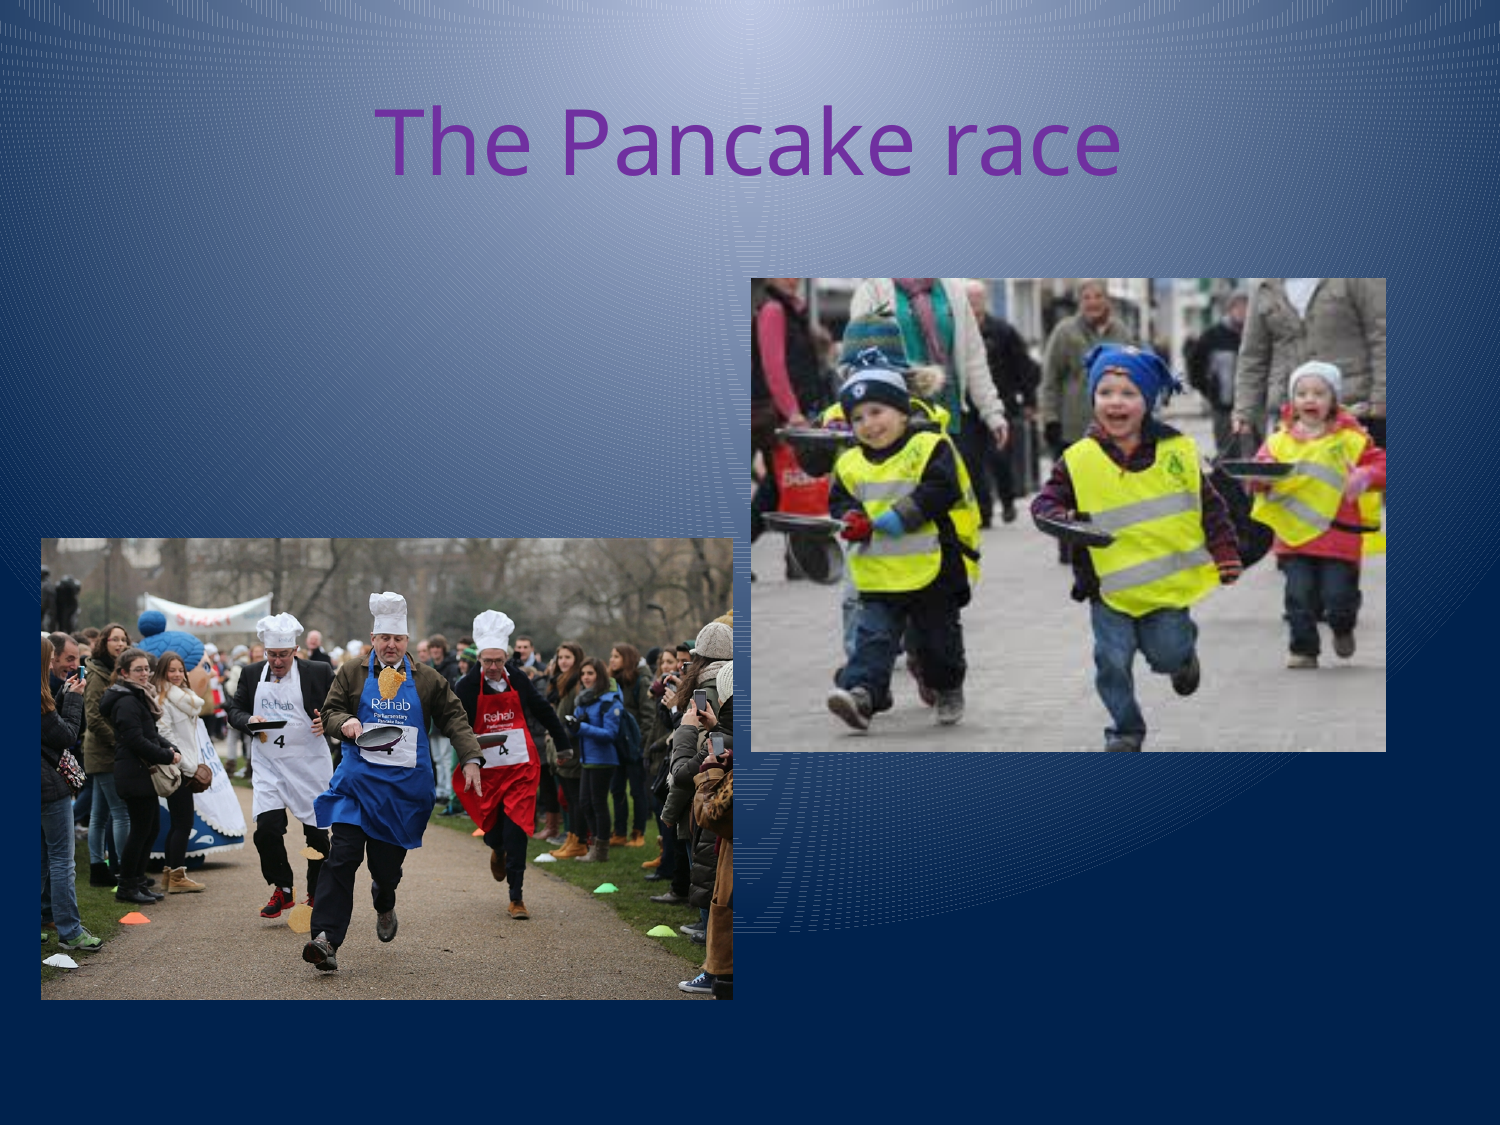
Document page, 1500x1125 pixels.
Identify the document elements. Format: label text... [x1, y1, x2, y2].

picture [41, 538, 733, 1000]
title The Pancake race [75, 45, 1425, 233]
picture [751, 278, 1386, 752]
